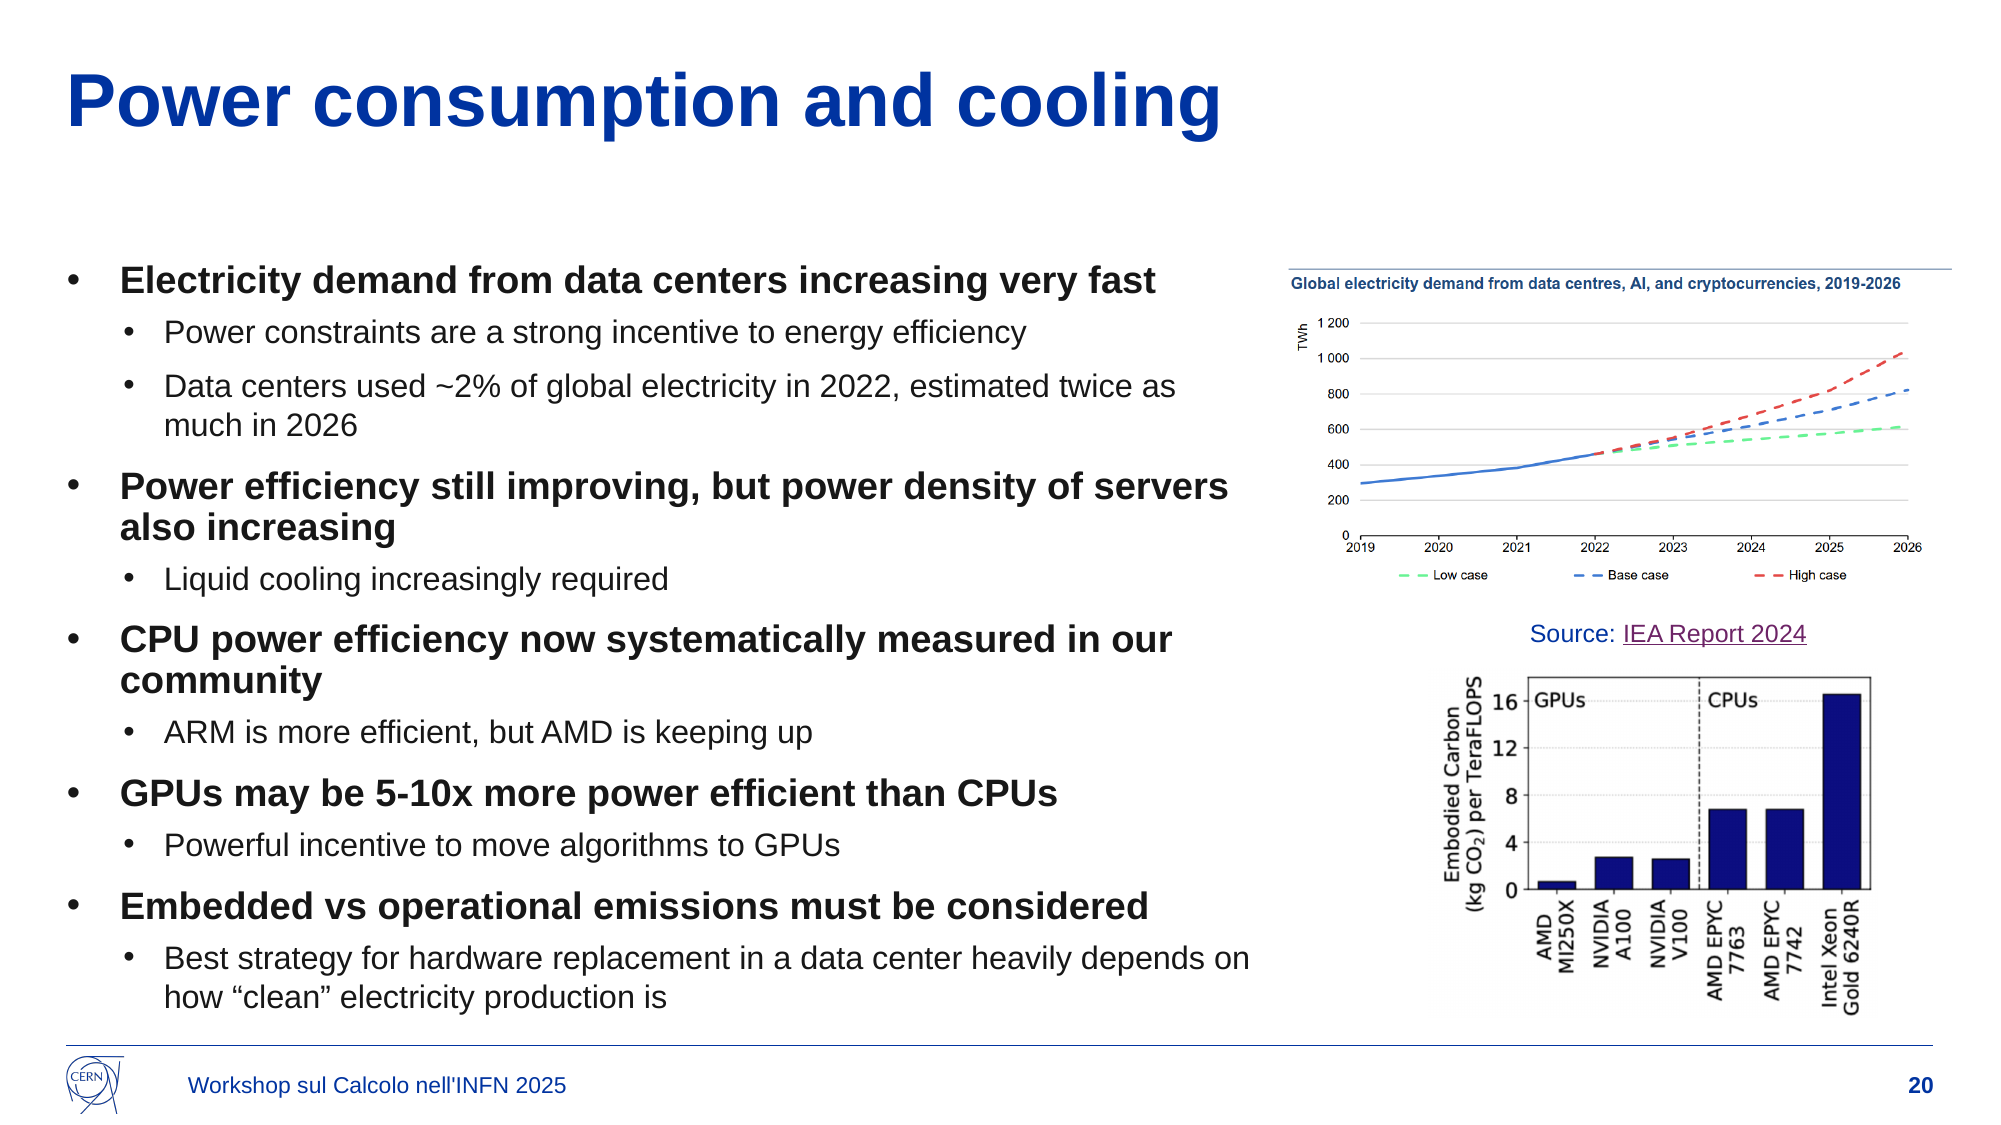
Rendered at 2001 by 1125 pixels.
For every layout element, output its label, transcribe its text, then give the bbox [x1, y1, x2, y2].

footer Workshop sul Calcolo nell'INFN 2025 [187, 1053, 1302, 1114]
picture [1283, 261, 1960, 589]
title Power consumption and cooling [66, 61, 1933, 237]
picture [1428, 668, 1878, 1018]
text_box Source: IEA Report 2024 [1529, 617, 1808, 648]
slide_number 20 [1822, 1053, 1934, 1114]
list Electricity demand from data centers increasing very fast Power constraints are a strong incentive to energy efficiency Data centers used ~2% of global electricity in 2022, estimated twice as much in 2026 Power efficiency still improving, but power density of servers also increasing Liquid cooling increasingly required CPU power efficiency now systematically measured in our community ARM is more efficient, but AMD is keeping up GPUs may be 5-10x more power efficient than CPUs Powerful incentive to move algorithms to GPUs Embedded vs operational emissions must be considered Best strategy for hardware replacement in a data center heavily depends on how “clean” electricity production is [66, 261, 1260, 1018]
